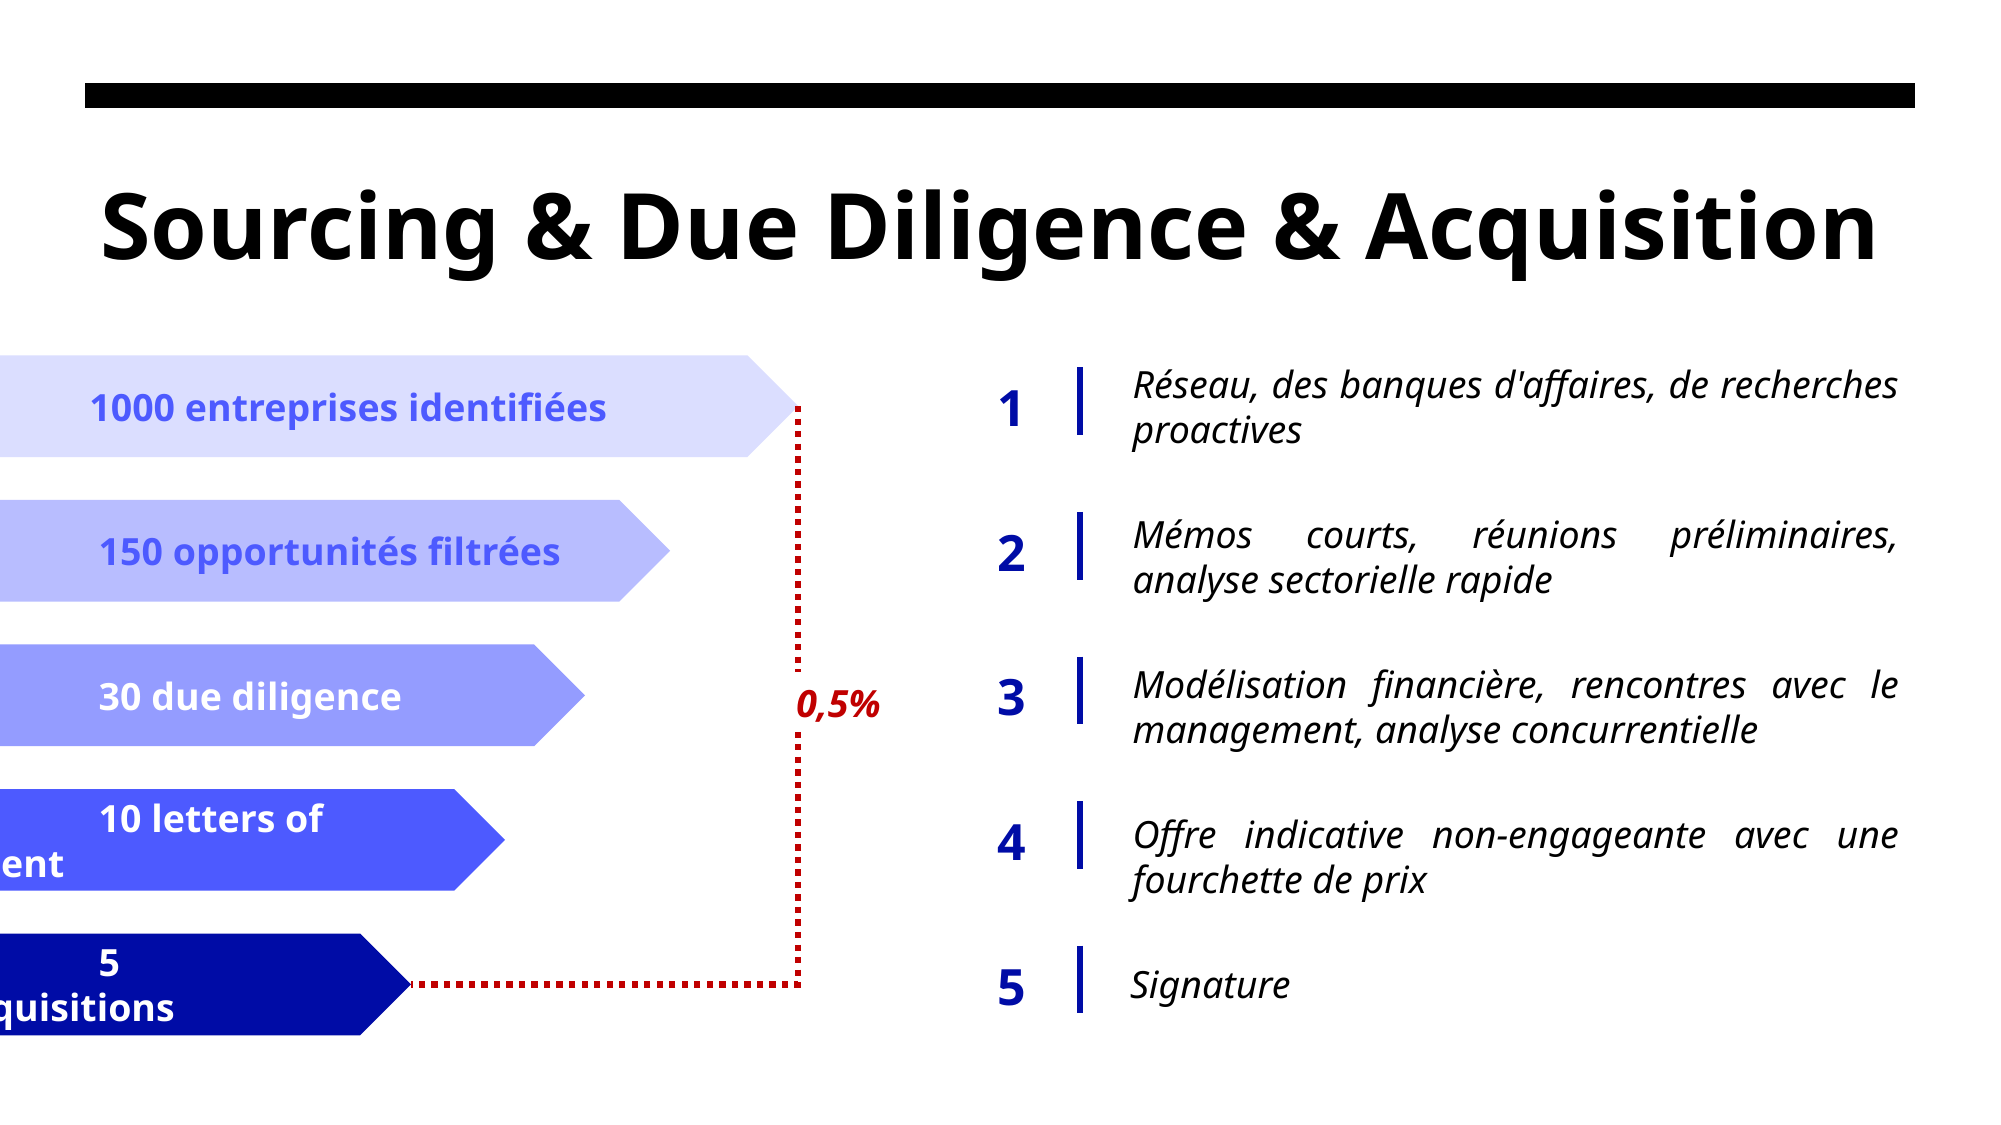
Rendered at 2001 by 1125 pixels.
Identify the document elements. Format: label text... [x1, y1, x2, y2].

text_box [981, 655, 1081, 735]
text_box Réseau, des banques d'affaires, de recherches proactives [1118, 353, 1915, 458]
text_box Modélisation financière, rencontres avec le management, analyse concurrentielle [1118, 653, 1915, 759]
text_box 5 acquisitions [0, 932, 411, 1037]
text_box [981, 511, 1081, 591]
text_box Signature [1115, 954, 1316, 1014]
text_box 0,5% [799, 672, 896, 732]
text_box Offre indicative non-engageante avec une fourchette de prix [1118, 803, 1915, 909]
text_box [981, 800, 1081, 880]
text_box 10 letters of intent [0, 787, 410, 893]
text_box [981, 945, 1081, 1024]
text_box 1000 entreprises identifiées [0, 353, 798, 459]
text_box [981, 366, 1081, 446]
text_box Mémos courts, réunions préliminaires, analyse sectorielle rapide [1118, 503, 1915, 609]
text_box 150 opportunités filtrées [0, 498, 410, 604]
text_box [410, 405, 799, 985]
text_box 30 due diligence [0, 642, 410, 748]
title Sourcing & Due Diligence & Acquisition [85, 160, 1916, 401]
